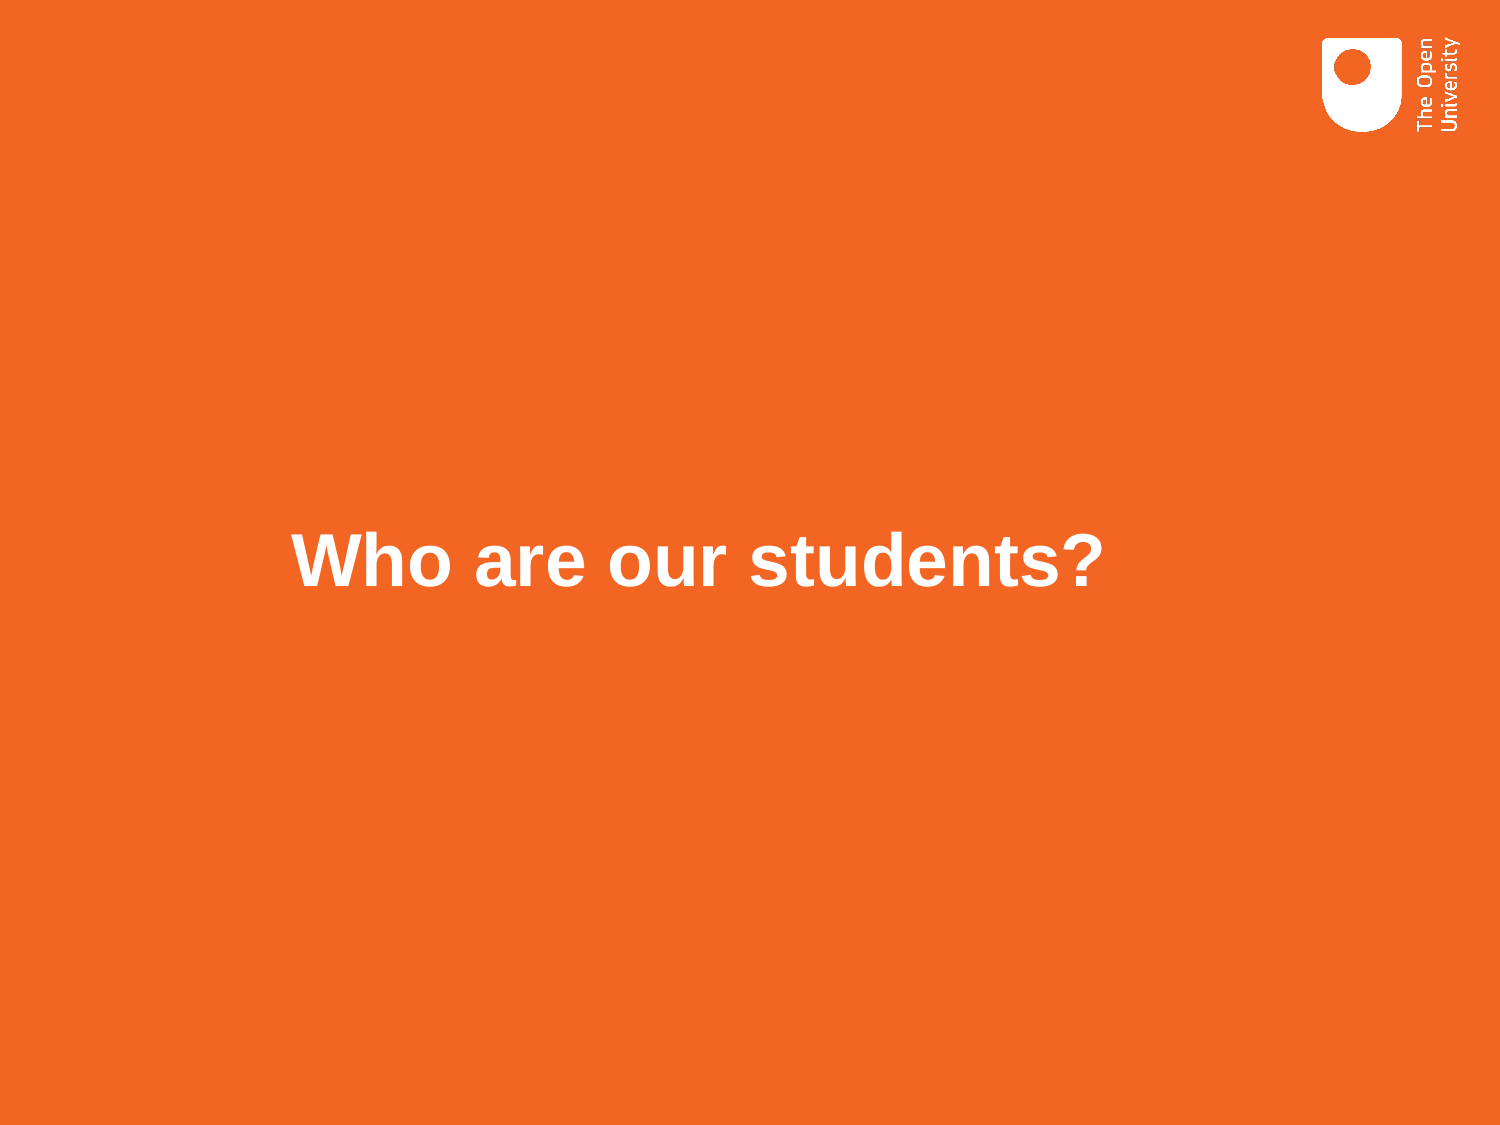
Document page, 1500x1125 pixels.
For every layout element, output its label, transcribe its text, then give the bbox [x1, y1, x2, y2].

title Who are our students? [291, 521, 1177, 604]
picture [1322, 37, 1460, 132]
